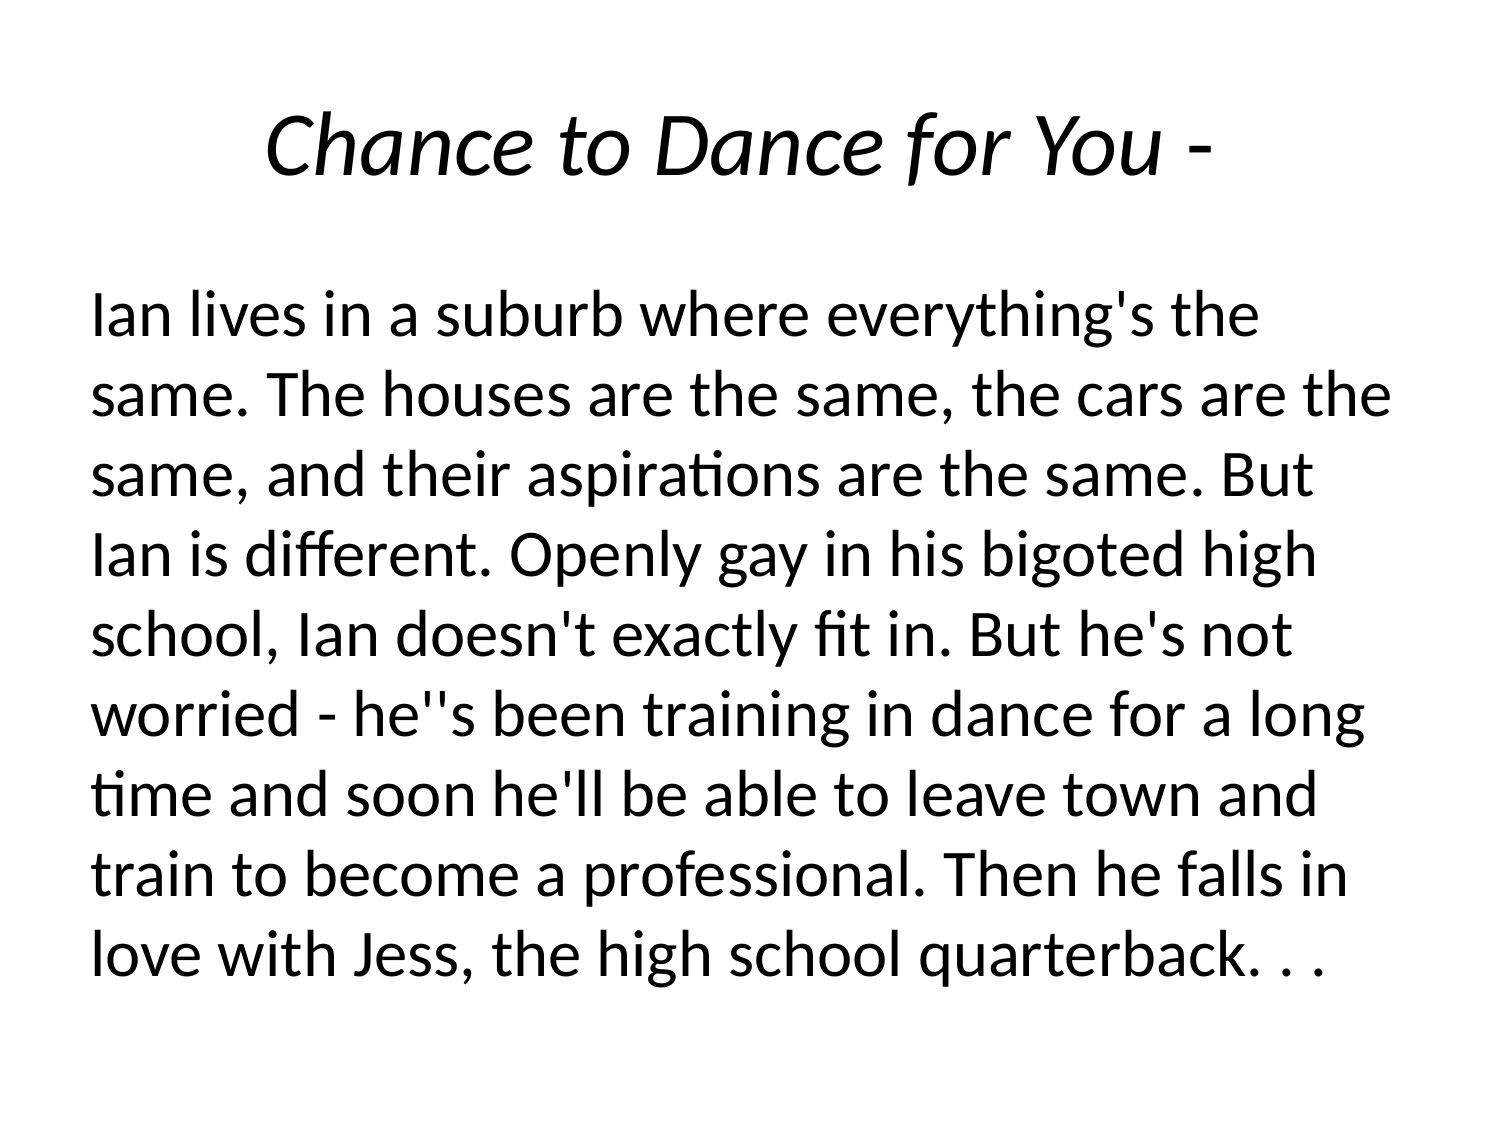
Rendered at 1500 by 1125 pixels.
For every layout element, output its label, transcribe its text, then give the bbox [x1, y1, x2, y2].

title Chance to Dance for You - [75, 45, 1425, 233]
list Ian lives in a suburb where everything's the same. The houses are the same, the cars are the same, and their aspirations are the same. But Ian is different. Openly gay in his bigoted high school, Ian doesn't exactly fit in. But he's not worried - he''s been training in dance for a long time and soon he'll be able to leave town and train to become a professional. Then he falls in love with Jess, the high school quarterback. . . [75, 262, 1425, 1005]
